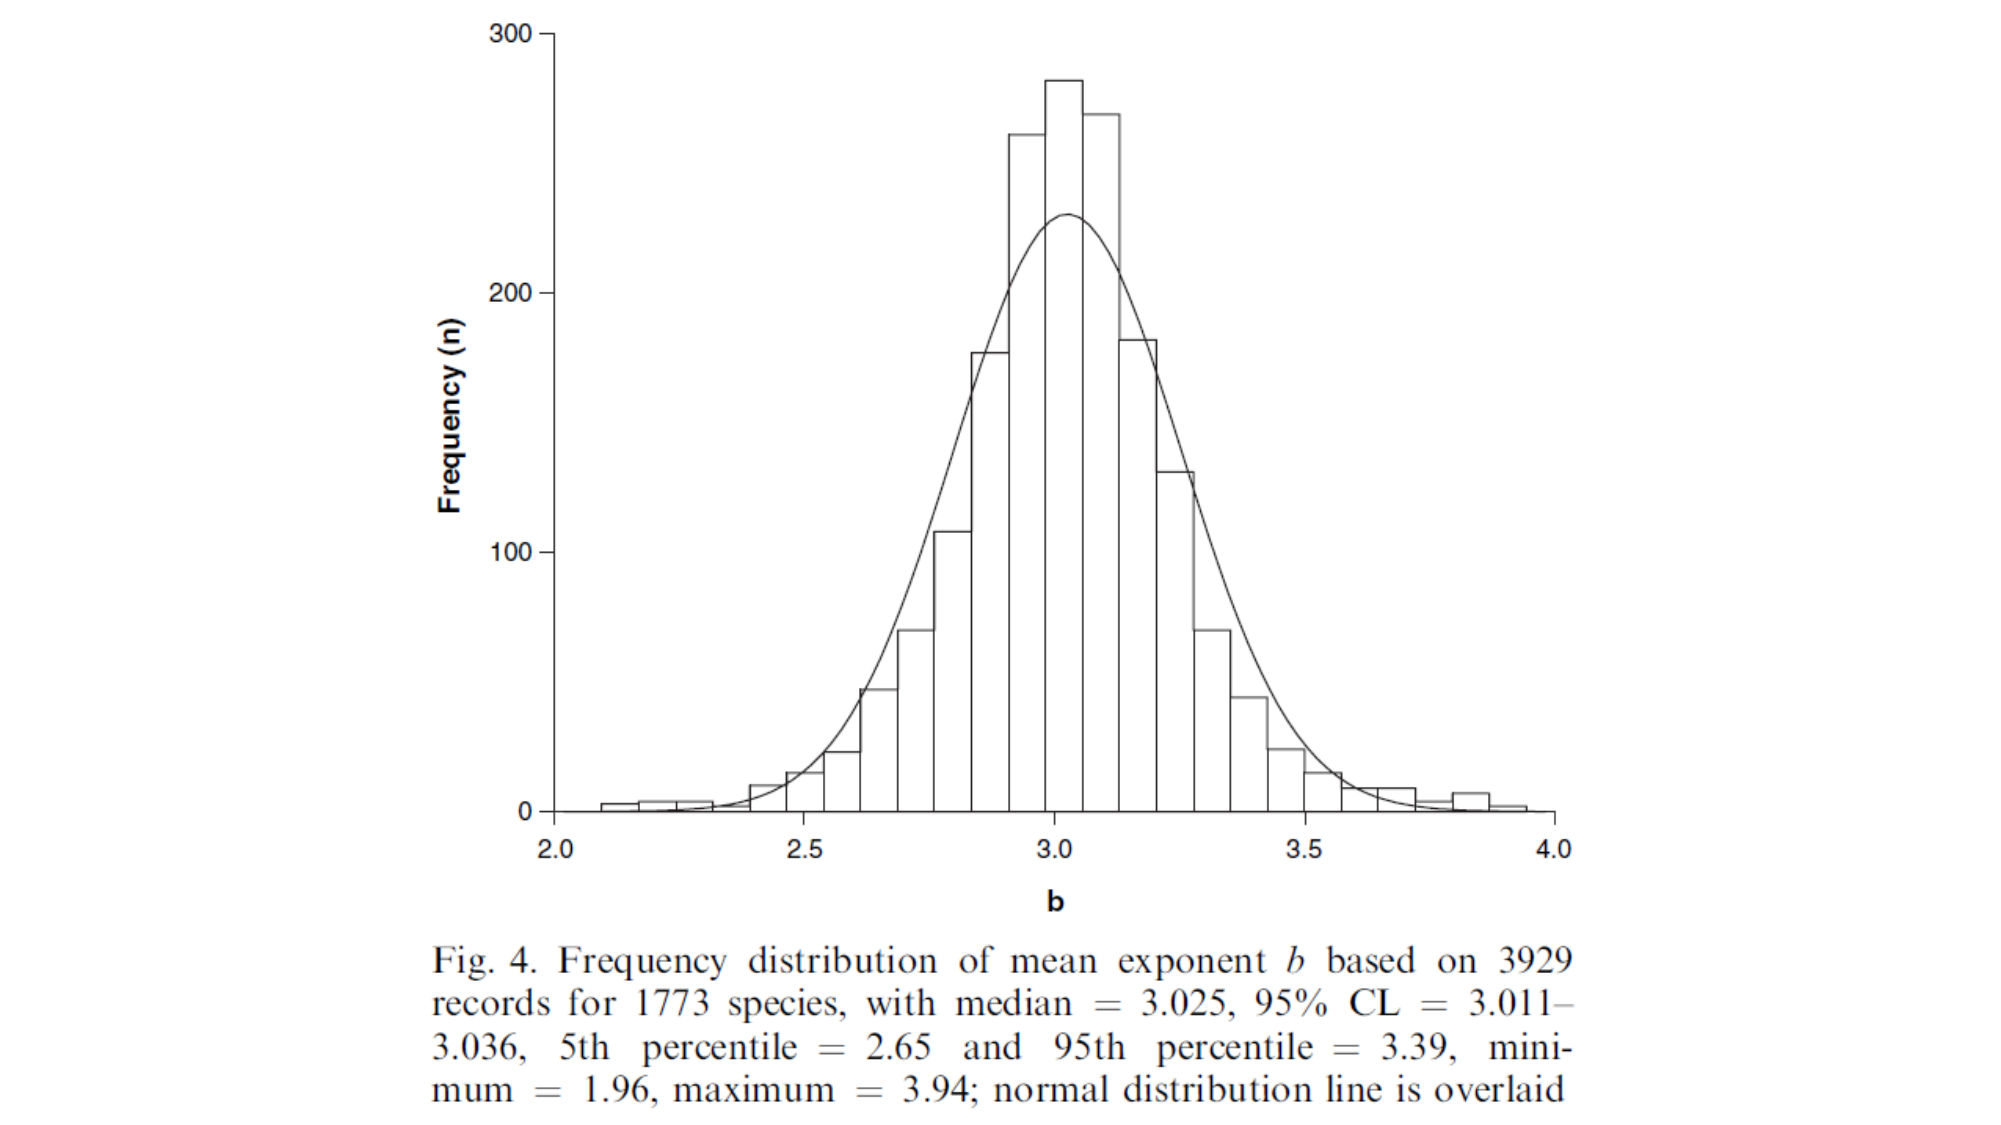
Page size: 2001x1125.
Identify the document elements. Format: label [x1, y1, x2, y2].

picture [411, 0, 1587, 1125]
